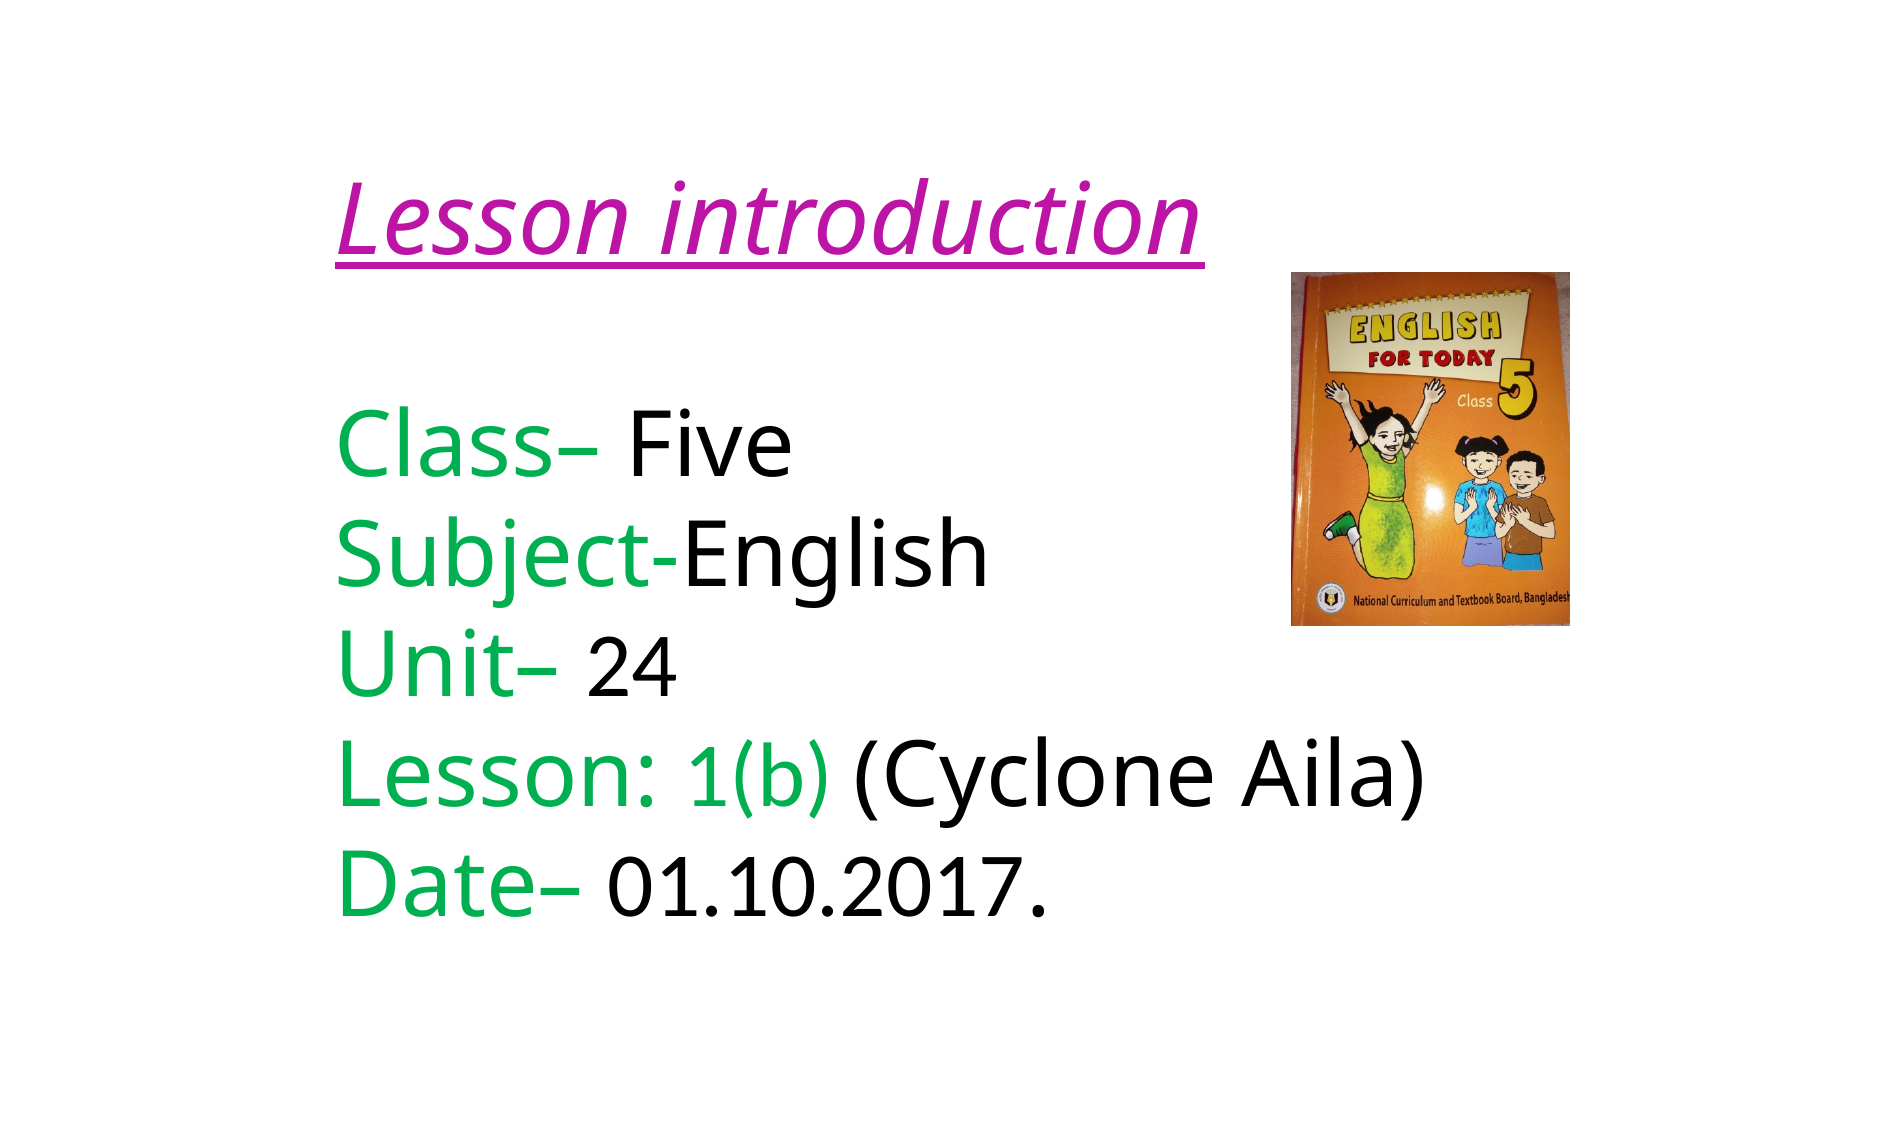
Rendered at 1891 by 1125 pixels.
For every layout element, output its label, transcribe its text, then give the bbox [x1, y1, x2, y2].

picture [1290, 271, 1571, 626]
text_box Lesson introduction Class– Five Subject-English Unit– 24 Lesson: 1(b) (Cyclone Aila) Date– 01.10.2017. [320, 147, 1595, 942]
